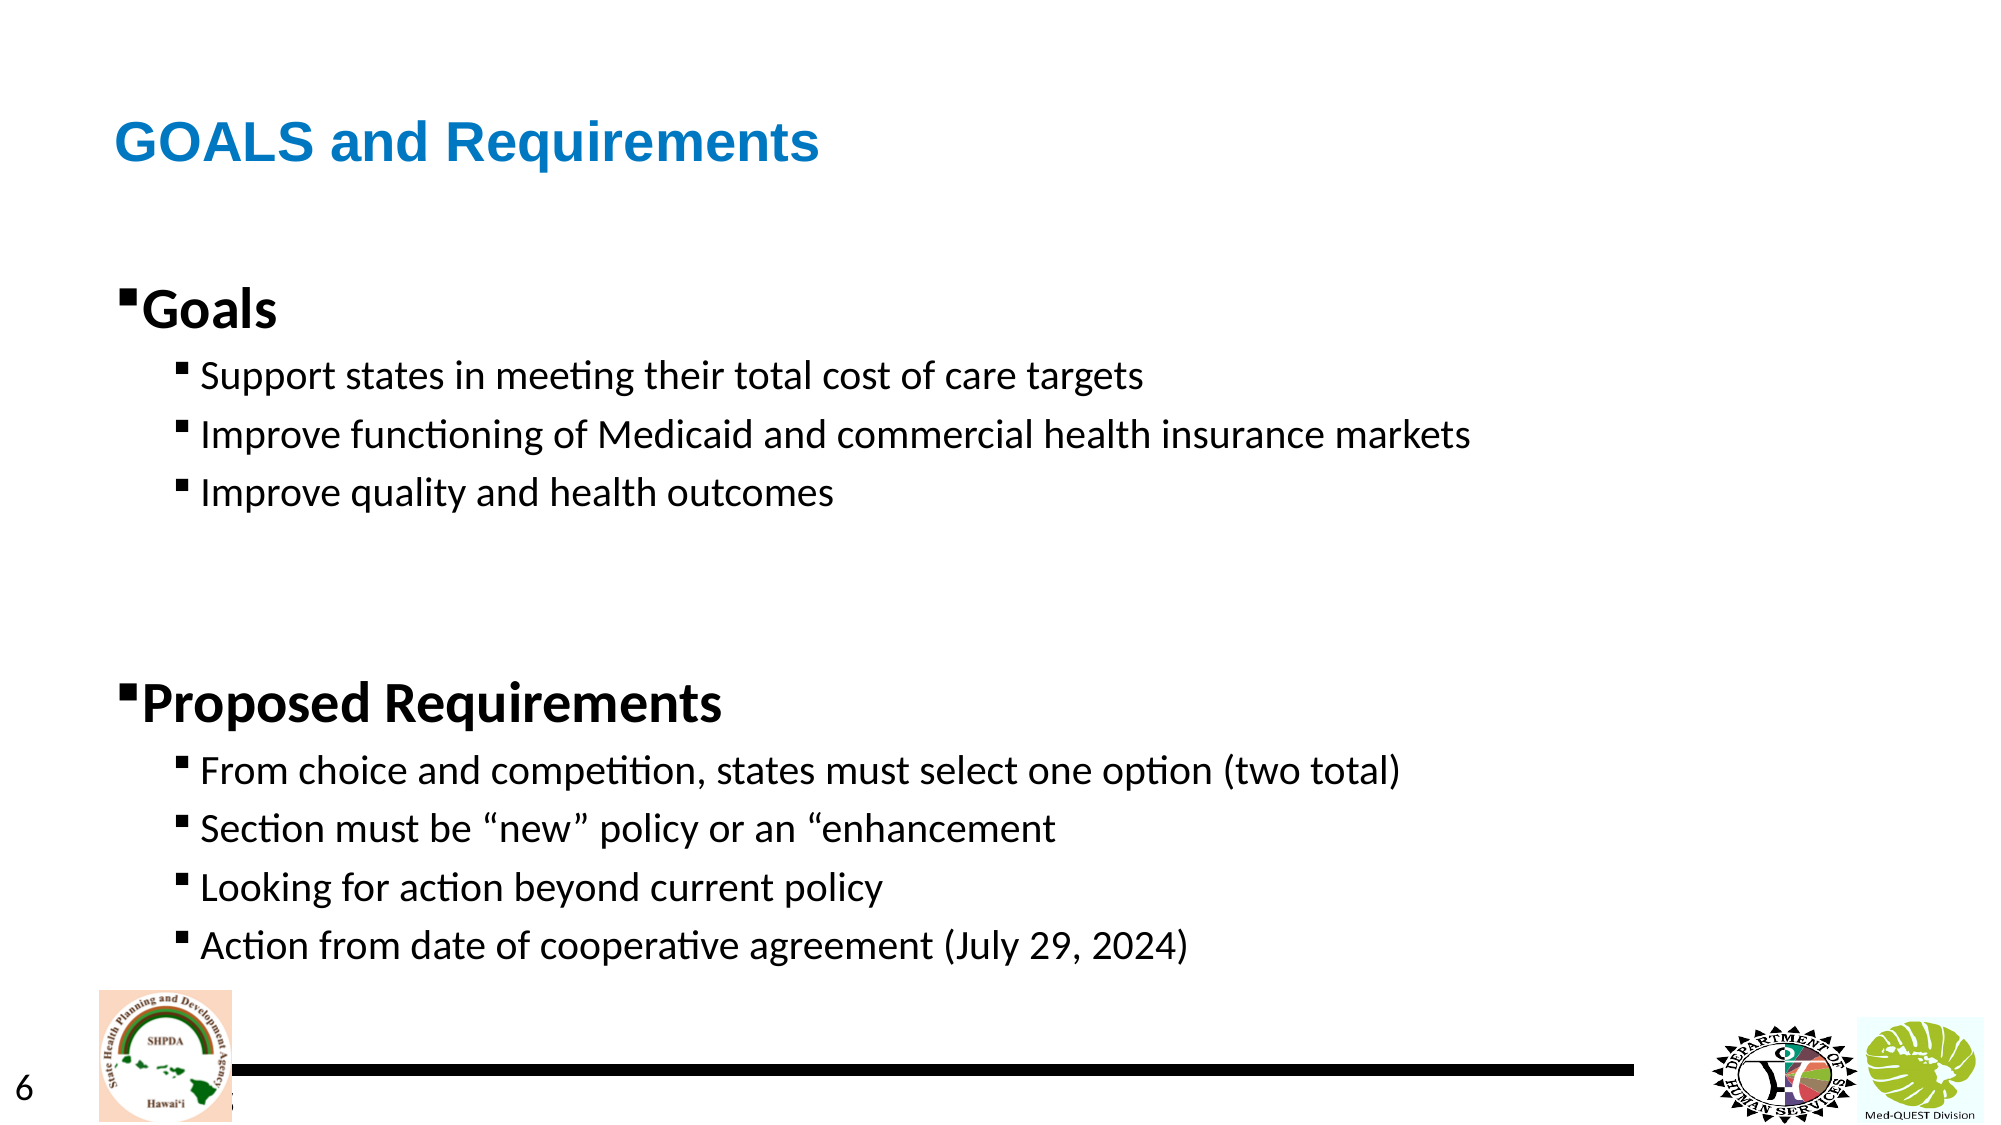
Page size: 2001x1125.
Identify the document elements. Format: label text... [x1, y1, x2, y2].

title GOALS and Requirements [99, 45, 1900, 233]
list Goals Support states in meeting their total cost of care targets Improve functioning of Medicaid and commercial health insurance markets Improve quality and health outcomes Proposed Requirements From choice and competition, states must select one option (two total) Section must be “new” policy or an “enhancement Looking for action beyond current policy Action from date of cooperative agreement (July 29, 2024) [99, 262, 1900, 1005]
picture [1711, 1017, 1984, 1124]
picture [99, 1005, 232, 1122]
slide_number 6 [0, 1055, 77, 1105]
